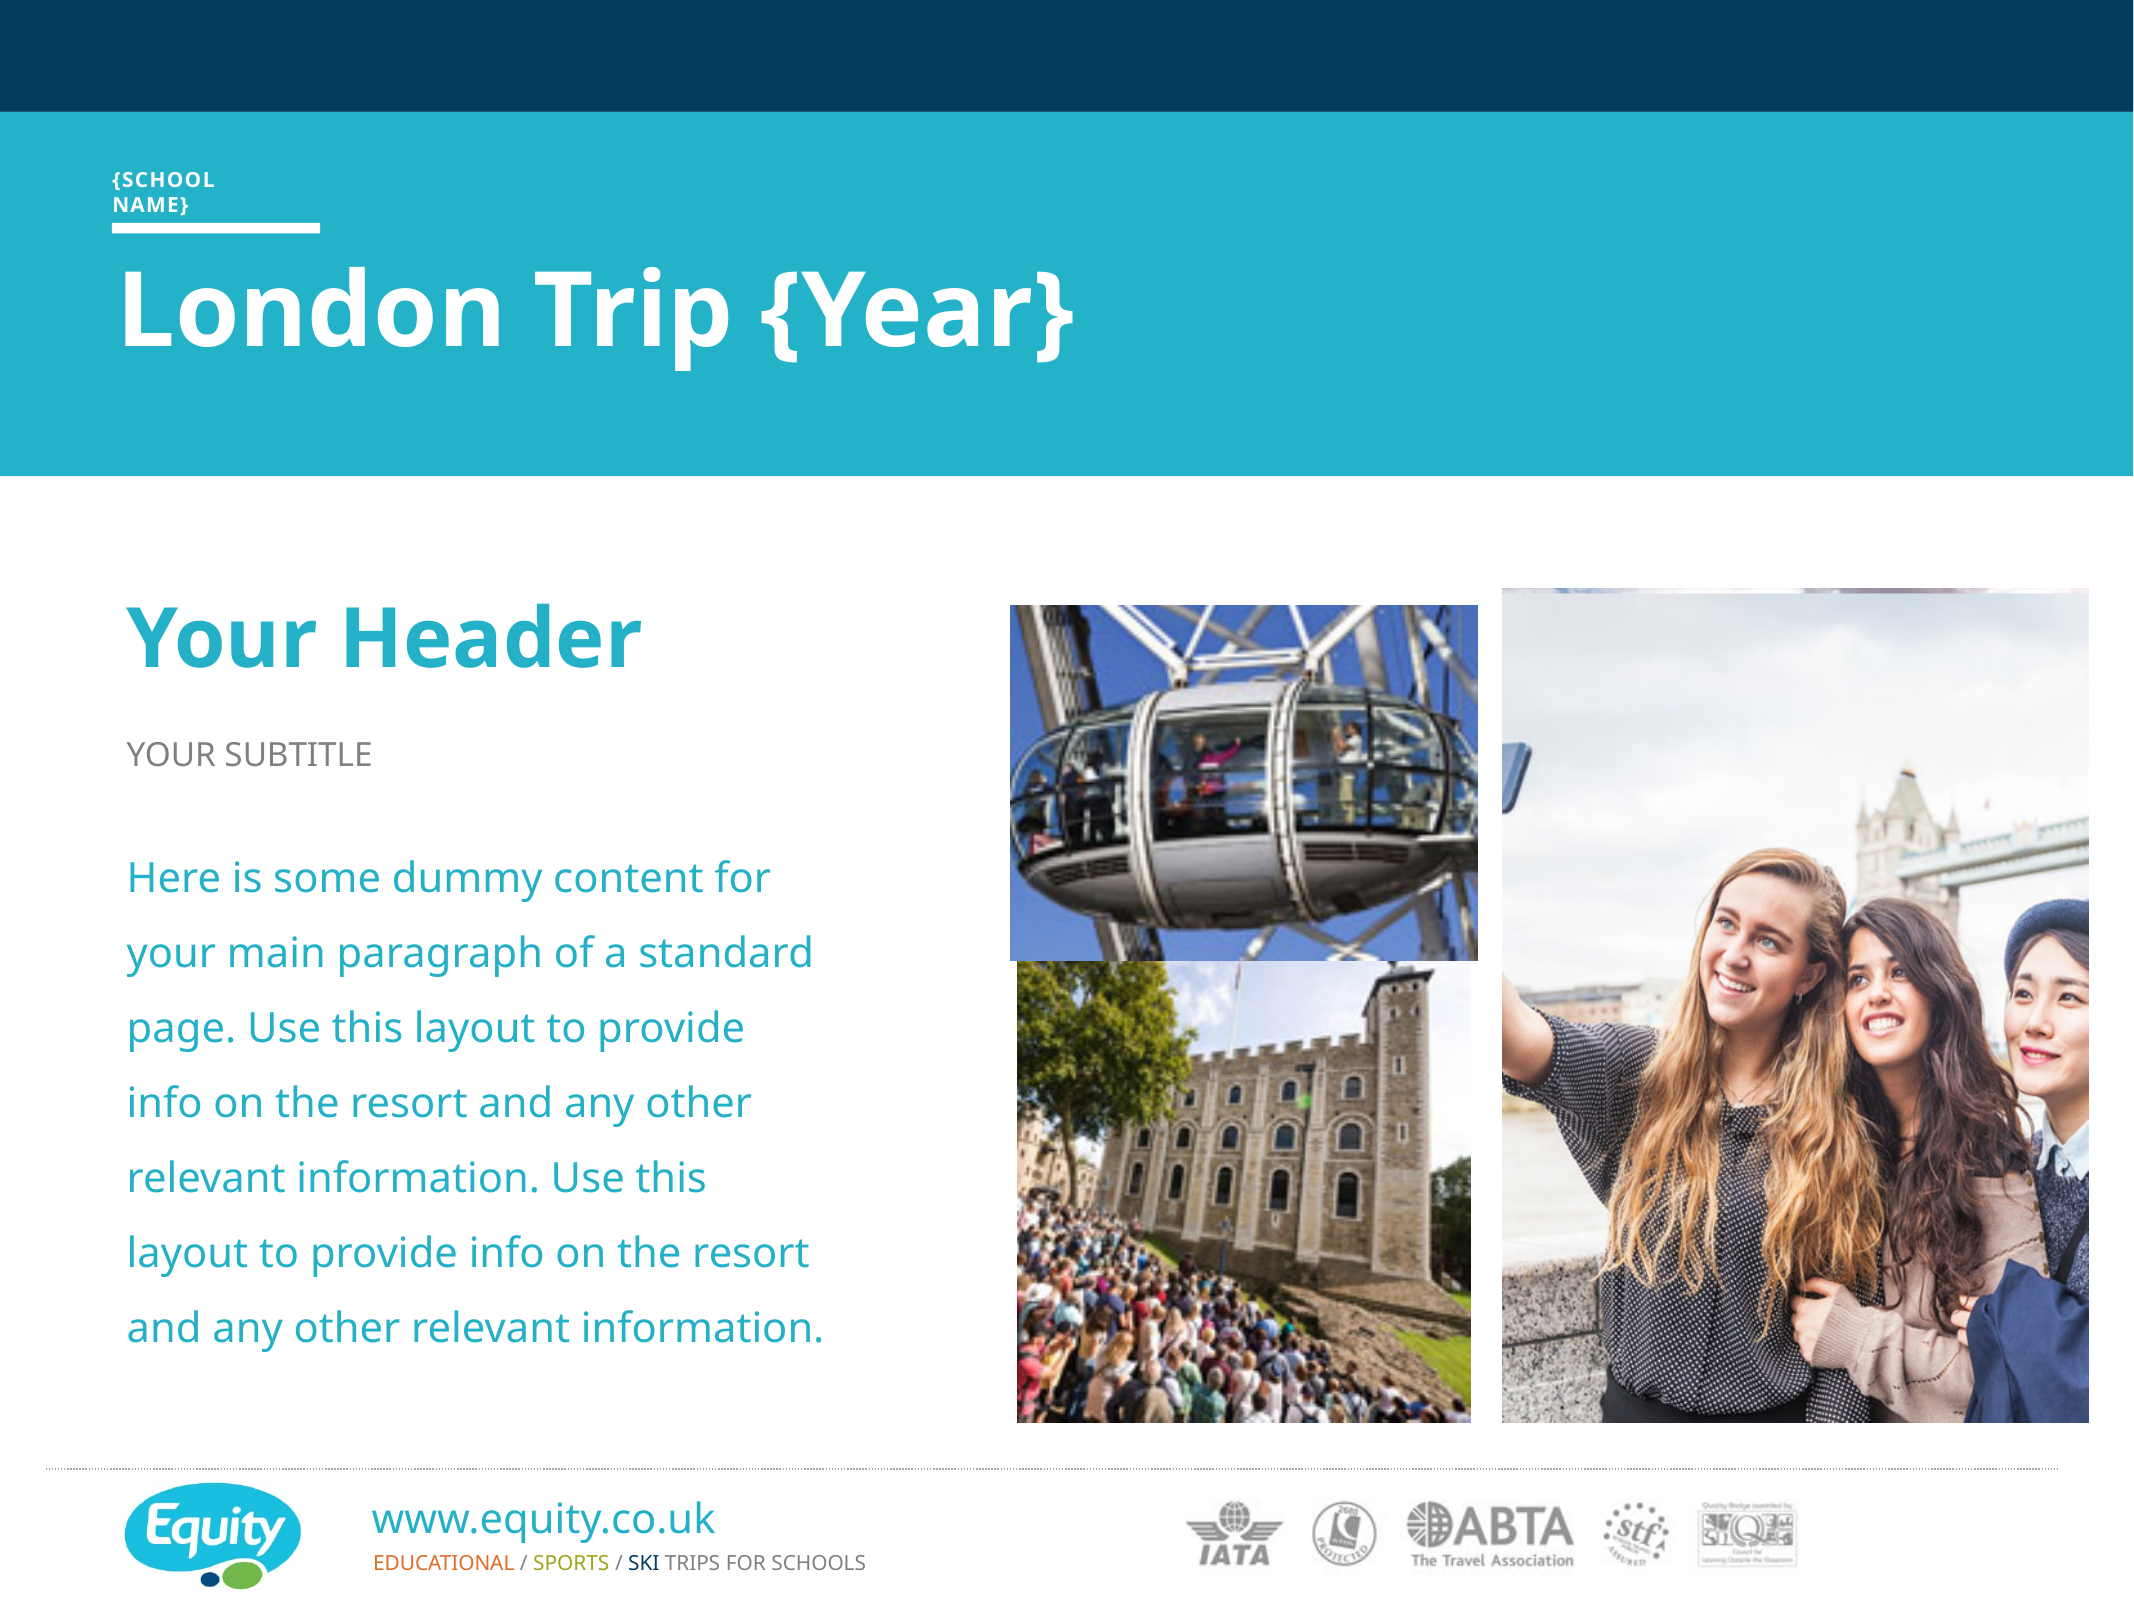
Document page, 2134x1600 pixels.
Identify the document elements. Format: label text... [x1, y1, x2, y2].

picture [109, 1448, 316, 1590]
picture [1010, 605, 1478, 1433]
list {school name} [97, 171, 312, 212]
picture [1186, 1487, 1812, 1582]
list Your Header YOUR SUBTITLE Here is some dummy content for your main paragraph of a standard page. Use this layout to provide info on the resort and any other relevant information. Use this layout to provide info on the resort and any other relevant information. [111, 588, 843, 1433]
picture [1501, 587, 2089, 1423]
title London Trip {Year} [111, 252, 1743, 421]
